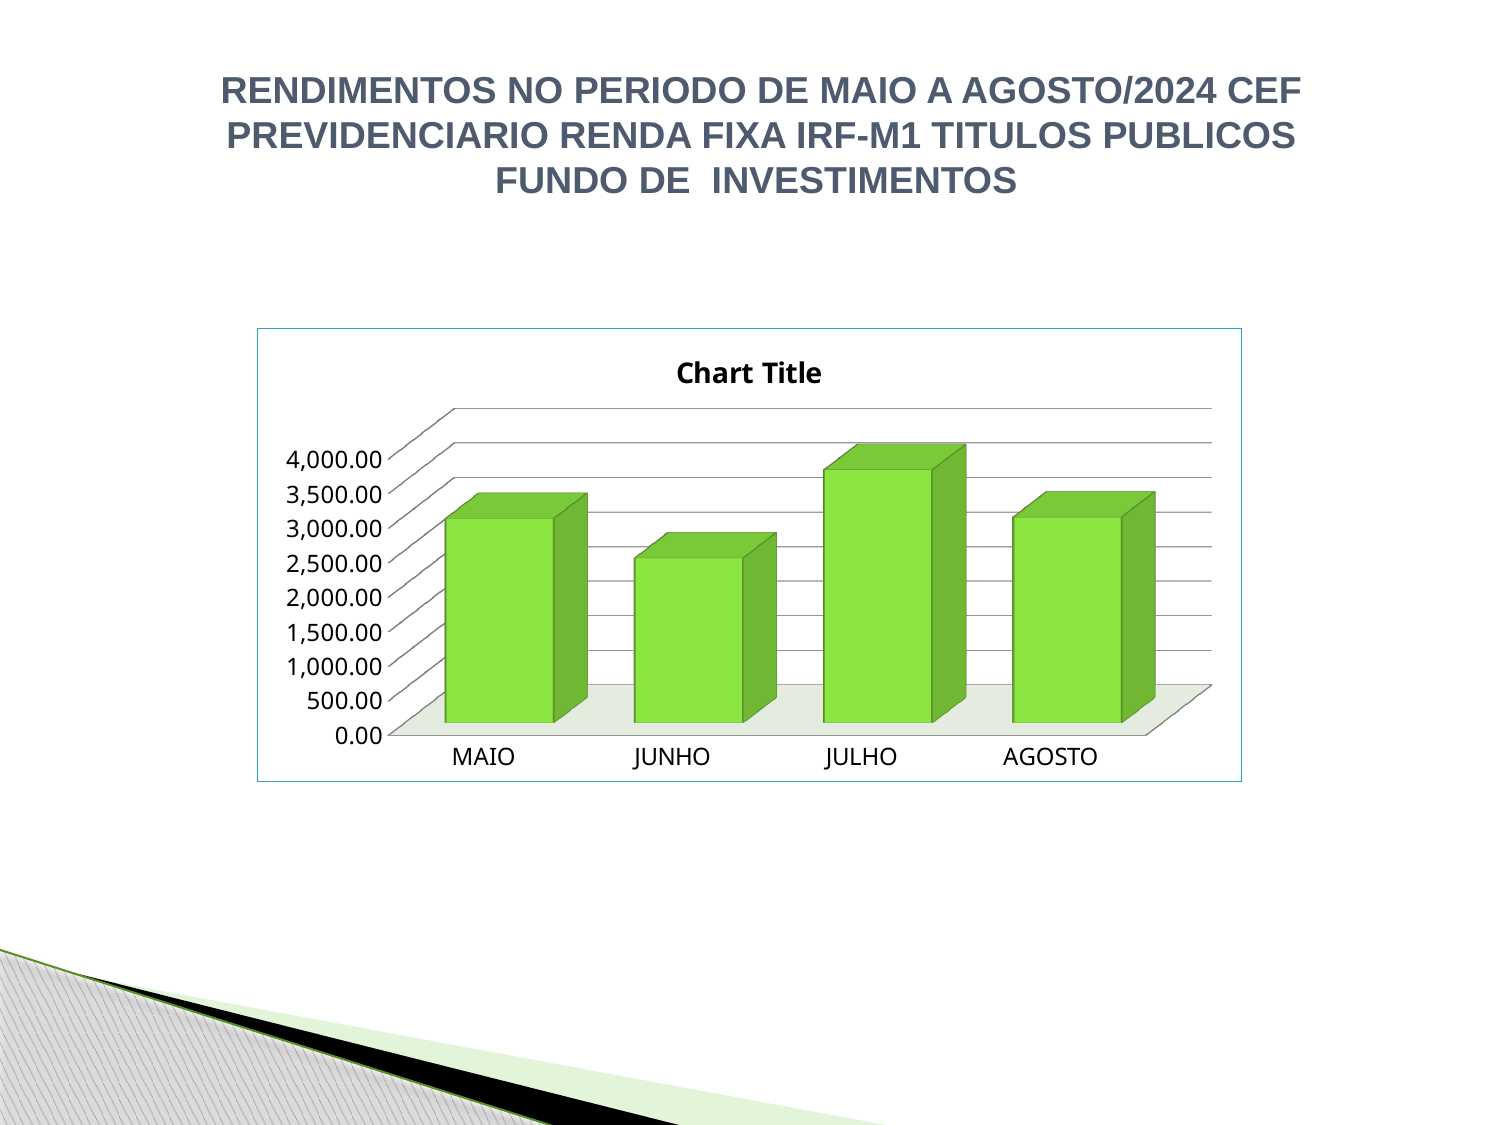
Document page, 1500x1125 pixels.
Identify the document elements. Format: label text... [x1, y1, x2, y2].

chart [257, 327, 1242, 782]
text_box RENDIMENTOS NO PERIODO DE MAIO A AGOSTO/2024 CEF PREVIDENCIARIO RENDA FIXA IRF-M1 TITULOS PUBLICOS FUNDO DE INVESTIMENTOS [140, 58, 1383, 209]
